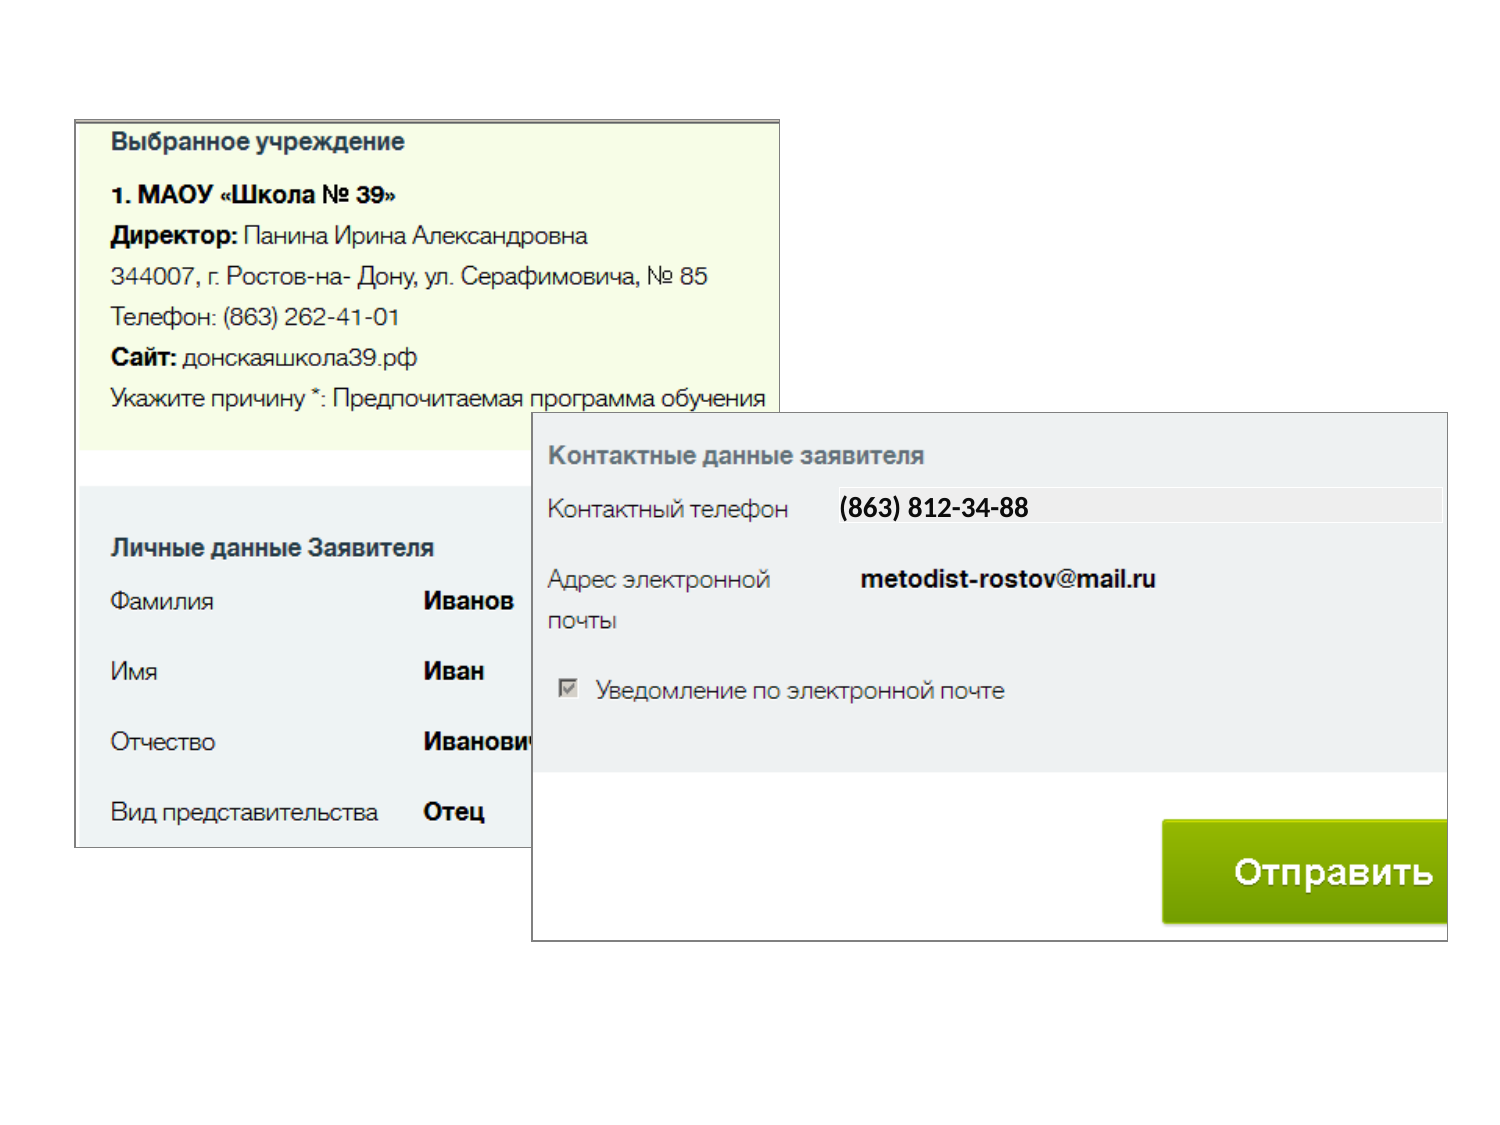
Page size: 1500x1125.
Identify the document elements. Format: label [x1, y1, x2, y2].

picture [75, 119, 1448, 941]
